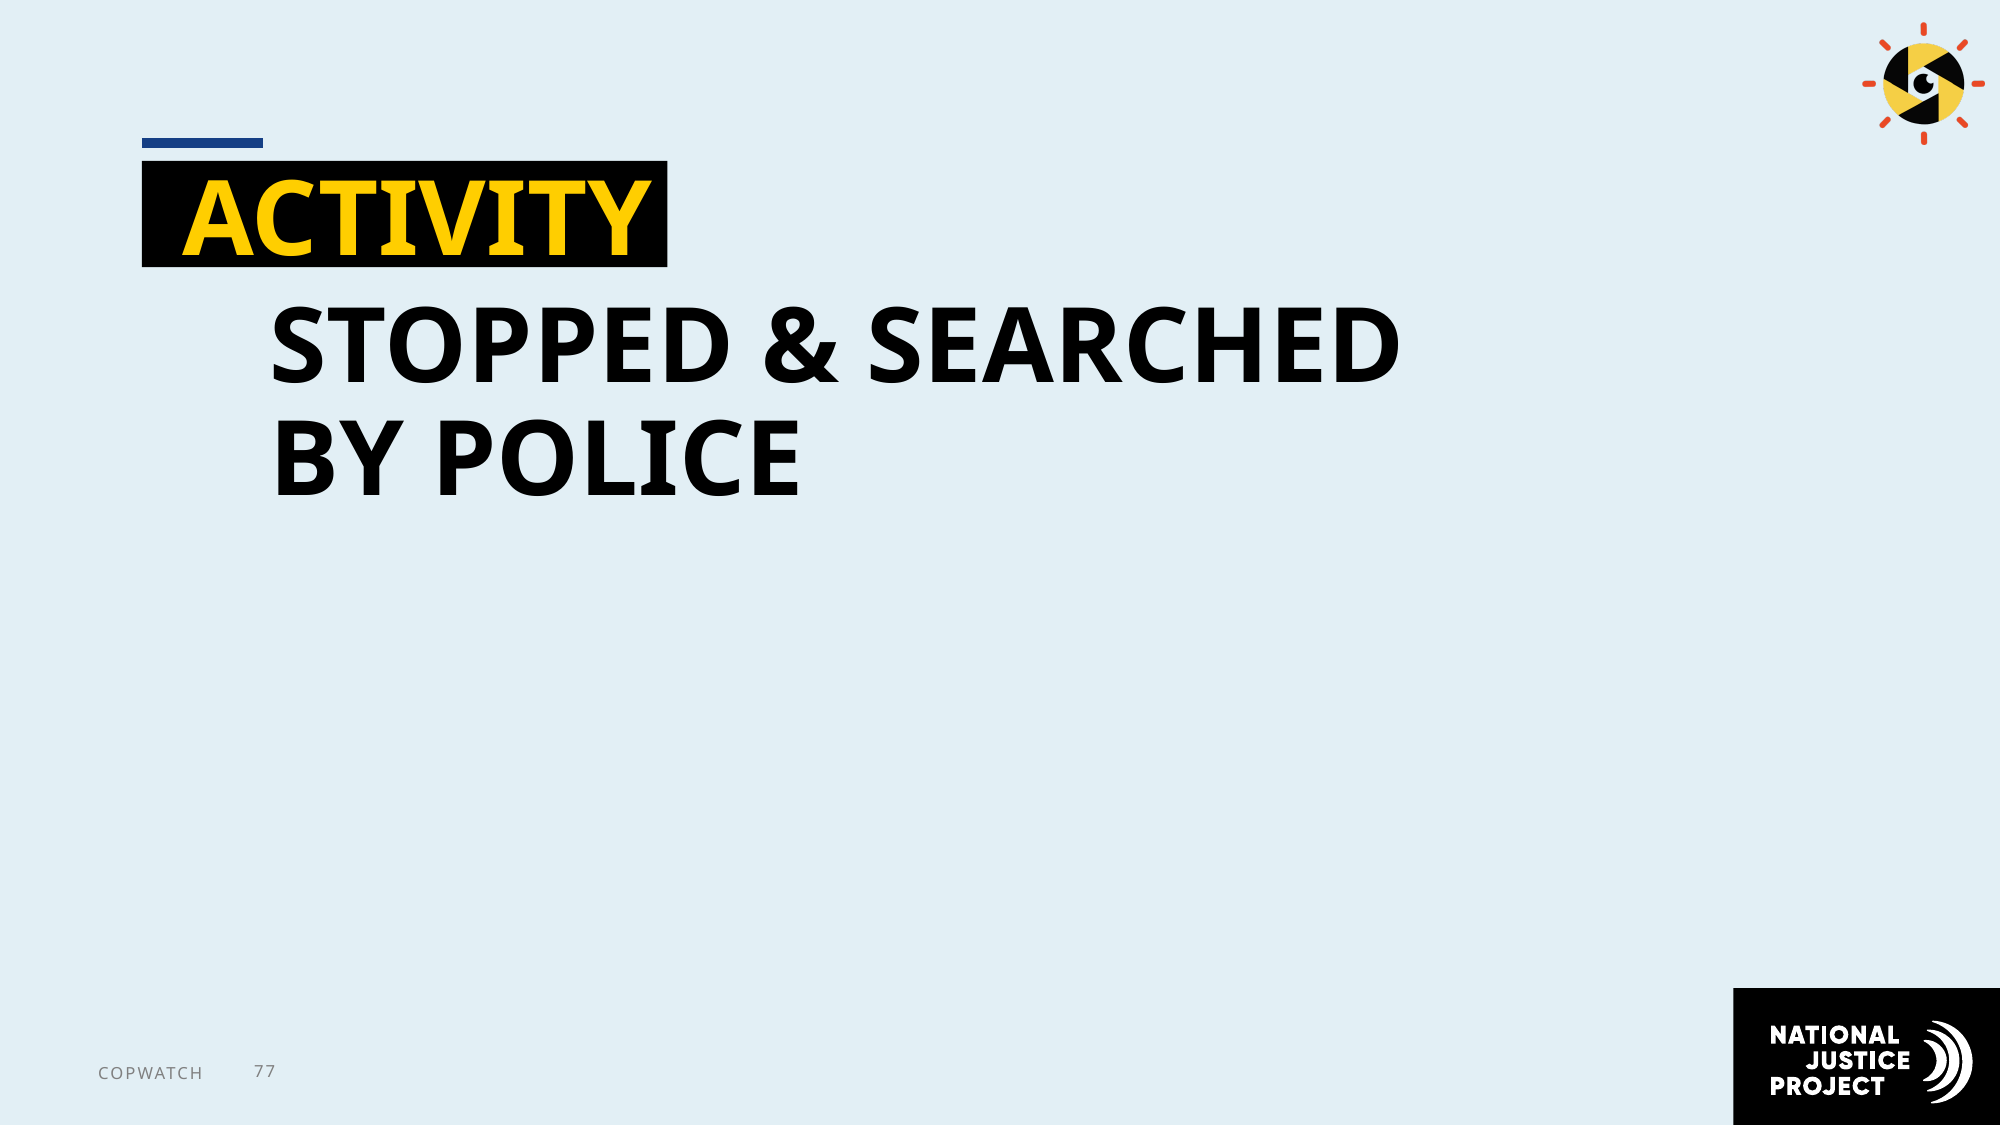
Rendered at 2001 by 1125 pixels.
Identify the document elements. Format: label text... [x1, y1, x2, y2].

text_box COPWATCH [46, 1042, 254, 1103]
picture [1862, 22, 1985, 145]
text_box ACTIVITY [141, 160, 668, 268]
text_box 77 [254, 1042, 337, 1103]
title STOPPED & SEARCHED BY POLICE [254, 285, 1541, 509]
